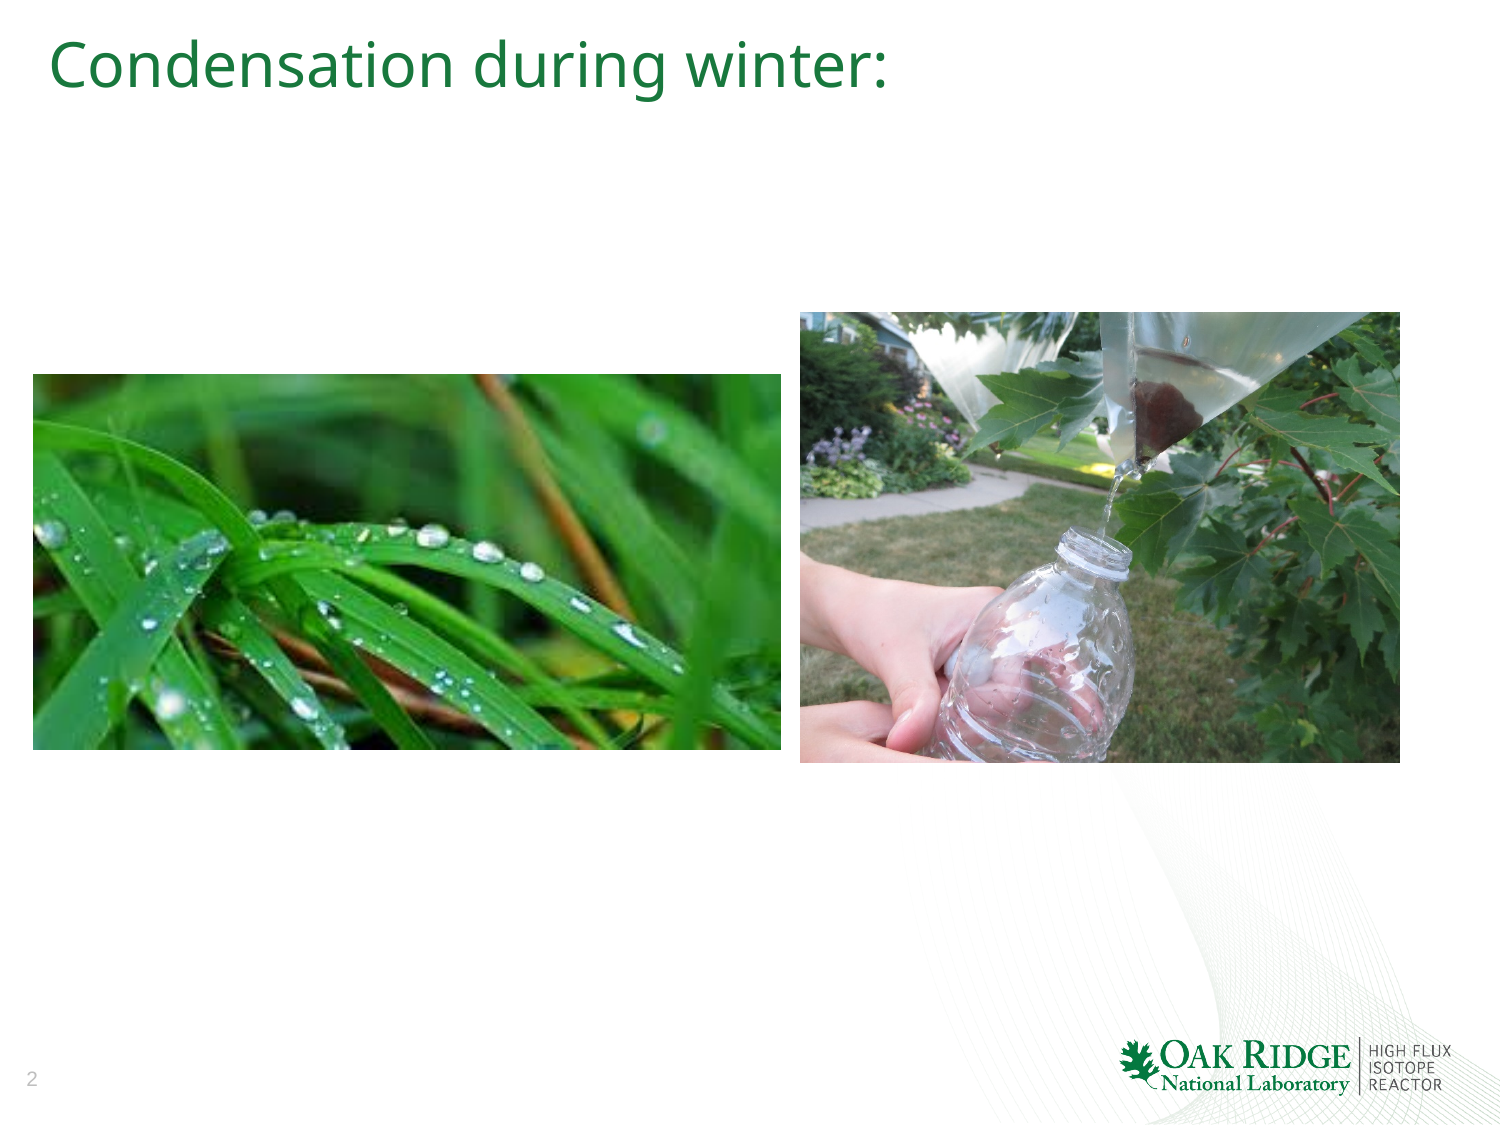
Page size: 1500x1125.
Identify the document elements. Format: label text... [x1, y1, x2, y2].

picture [0, 0, 1500, 1125]
title Condensation during winter: [33, 28, 1450, 109]
